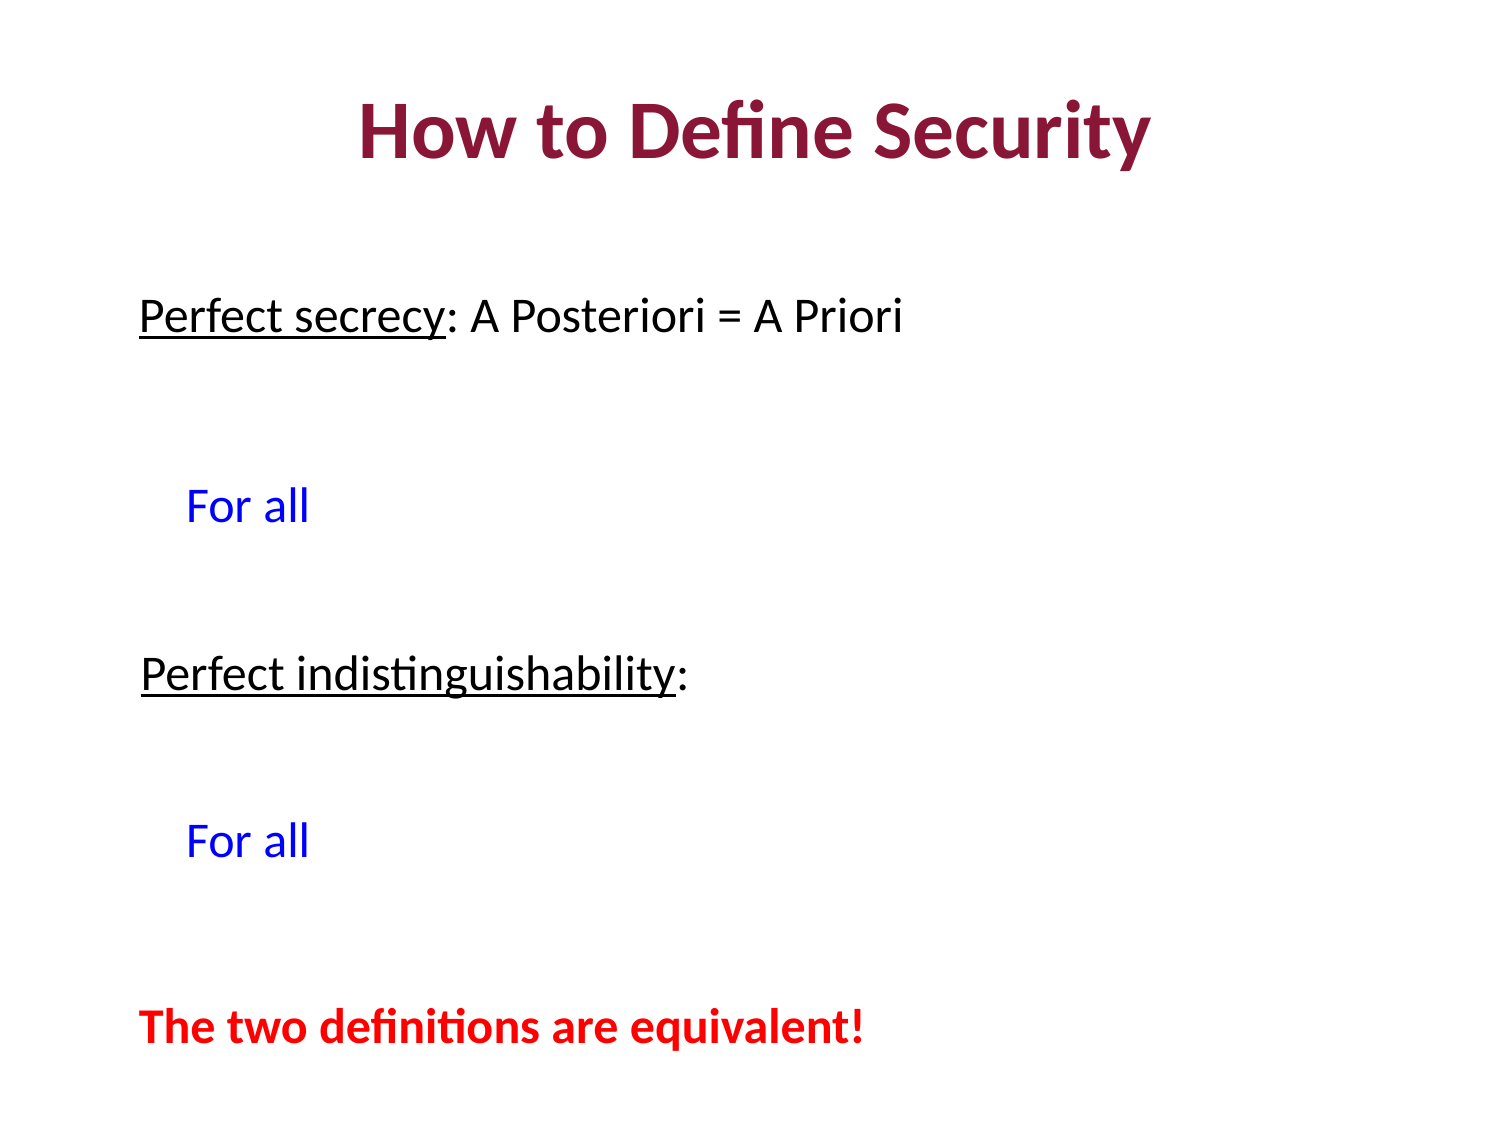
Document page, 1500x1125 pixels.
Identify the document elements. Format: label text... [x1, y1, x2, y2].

text_box Perfect secrecy: A Posteriori = A Priori [123, 276, 1282, 350]
text_box The two definitions are equivalent! [123, 986, 1282, 1061]
text_box Perfect indistinguishability: [125, 633, 1500, 708]
subtitle How to Define Security [41, 67, 1471, 185]
